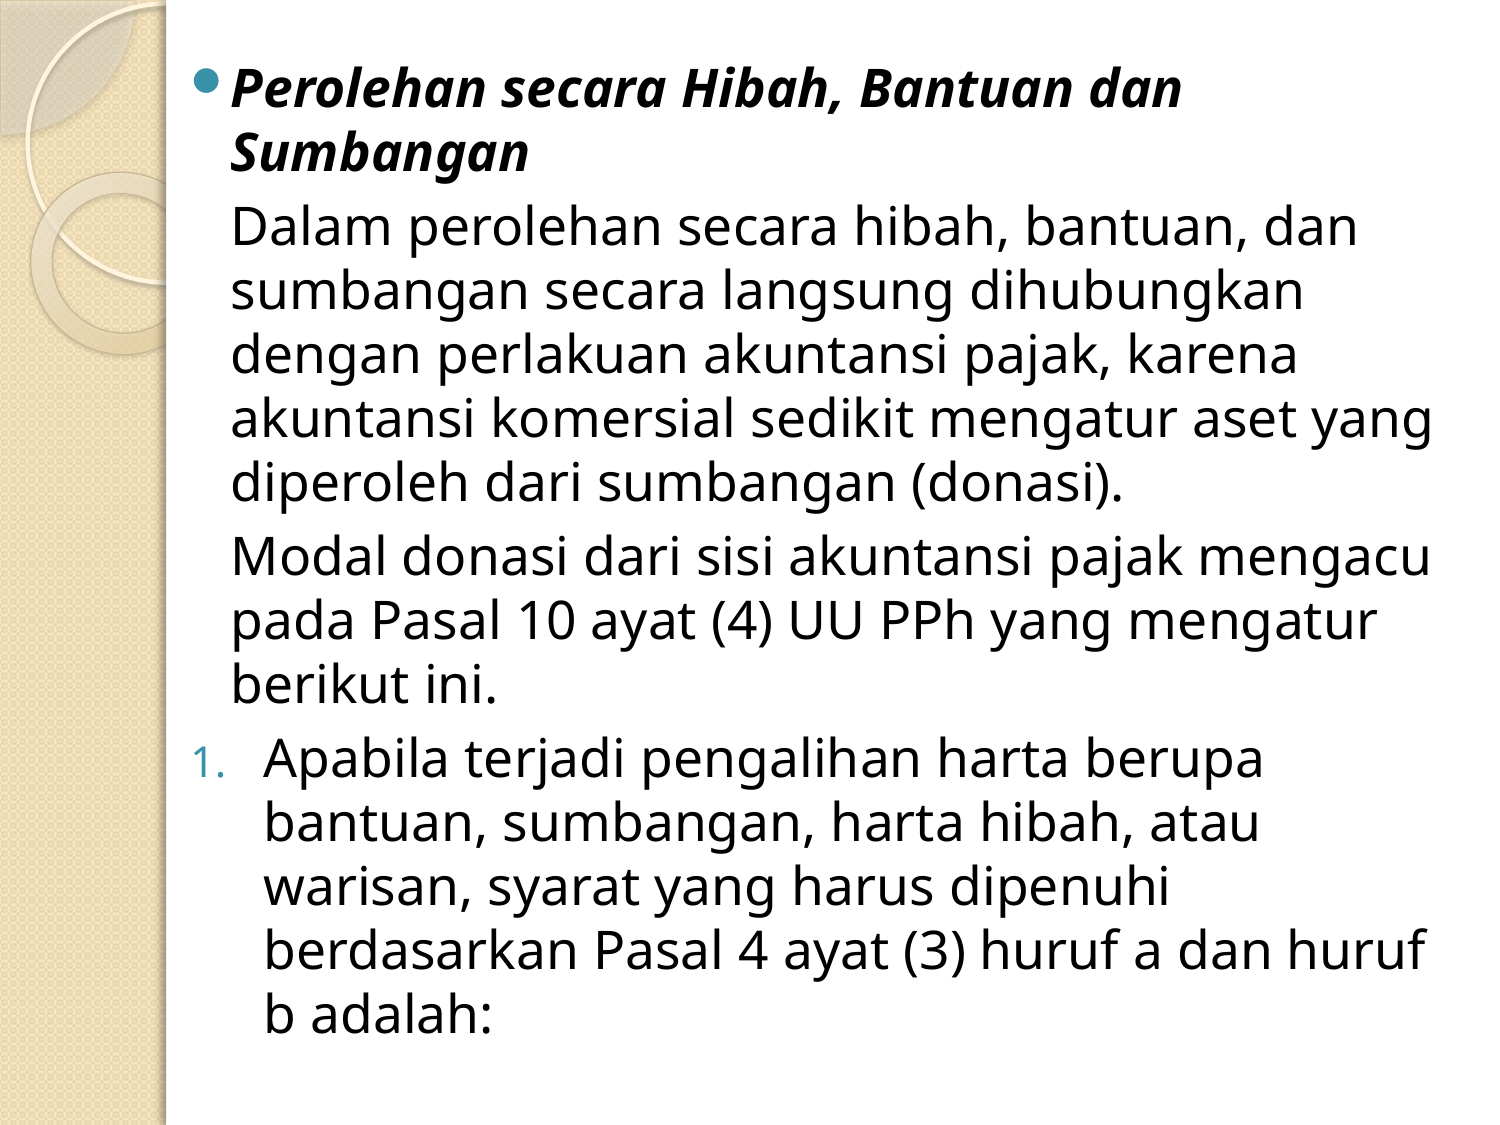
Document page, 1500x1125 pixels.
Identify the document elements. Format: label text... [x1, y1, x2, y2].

list Perolehan secara Hibah, Bantuan dan Sumbangan Dalam perolehan secara hibah, bantuan, dan sumbangan secara langsung dihubungkan dengan perlakuan akuntansi pajak, karena akuntansi komersial sedikit mengatur aset yang diperoleh dari sumbangan (donasi). Modal donasi dari sisi akuntansi pajak mengacu pada Pasal 10 ayat (4) UU PPh yang mengatur berikut ini. Apabila terjadi pengalihan harta berupa bantuan, sumbangan, harta hibah, atau warisan, syarat yang harus dipenuhi berdasarkan Pasal 4 ayat (3) huruf a dan huruf b adalah: [164, 46, 1466, 1055]
